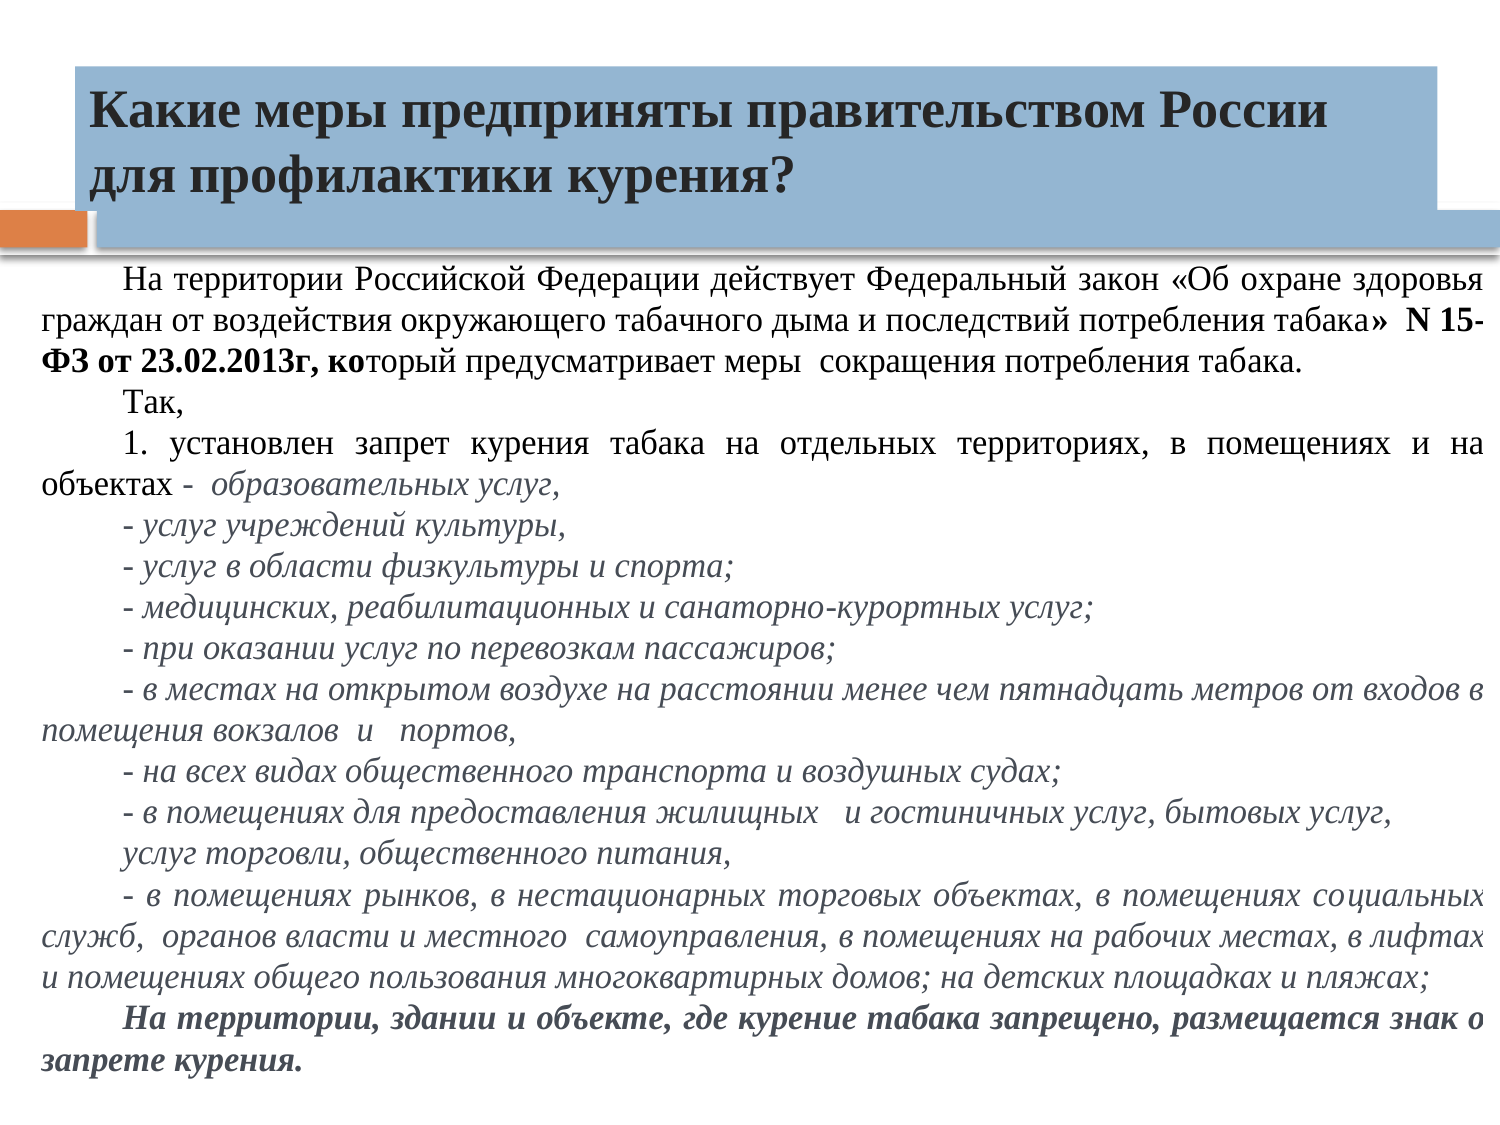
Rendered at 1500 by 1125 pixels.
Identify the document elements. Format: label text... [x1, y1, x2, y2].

picture [40, 257, 1483, 1079]
title Какие меры предприняты правительством России для профилактики курения? [75, 66, 1438, 211]
